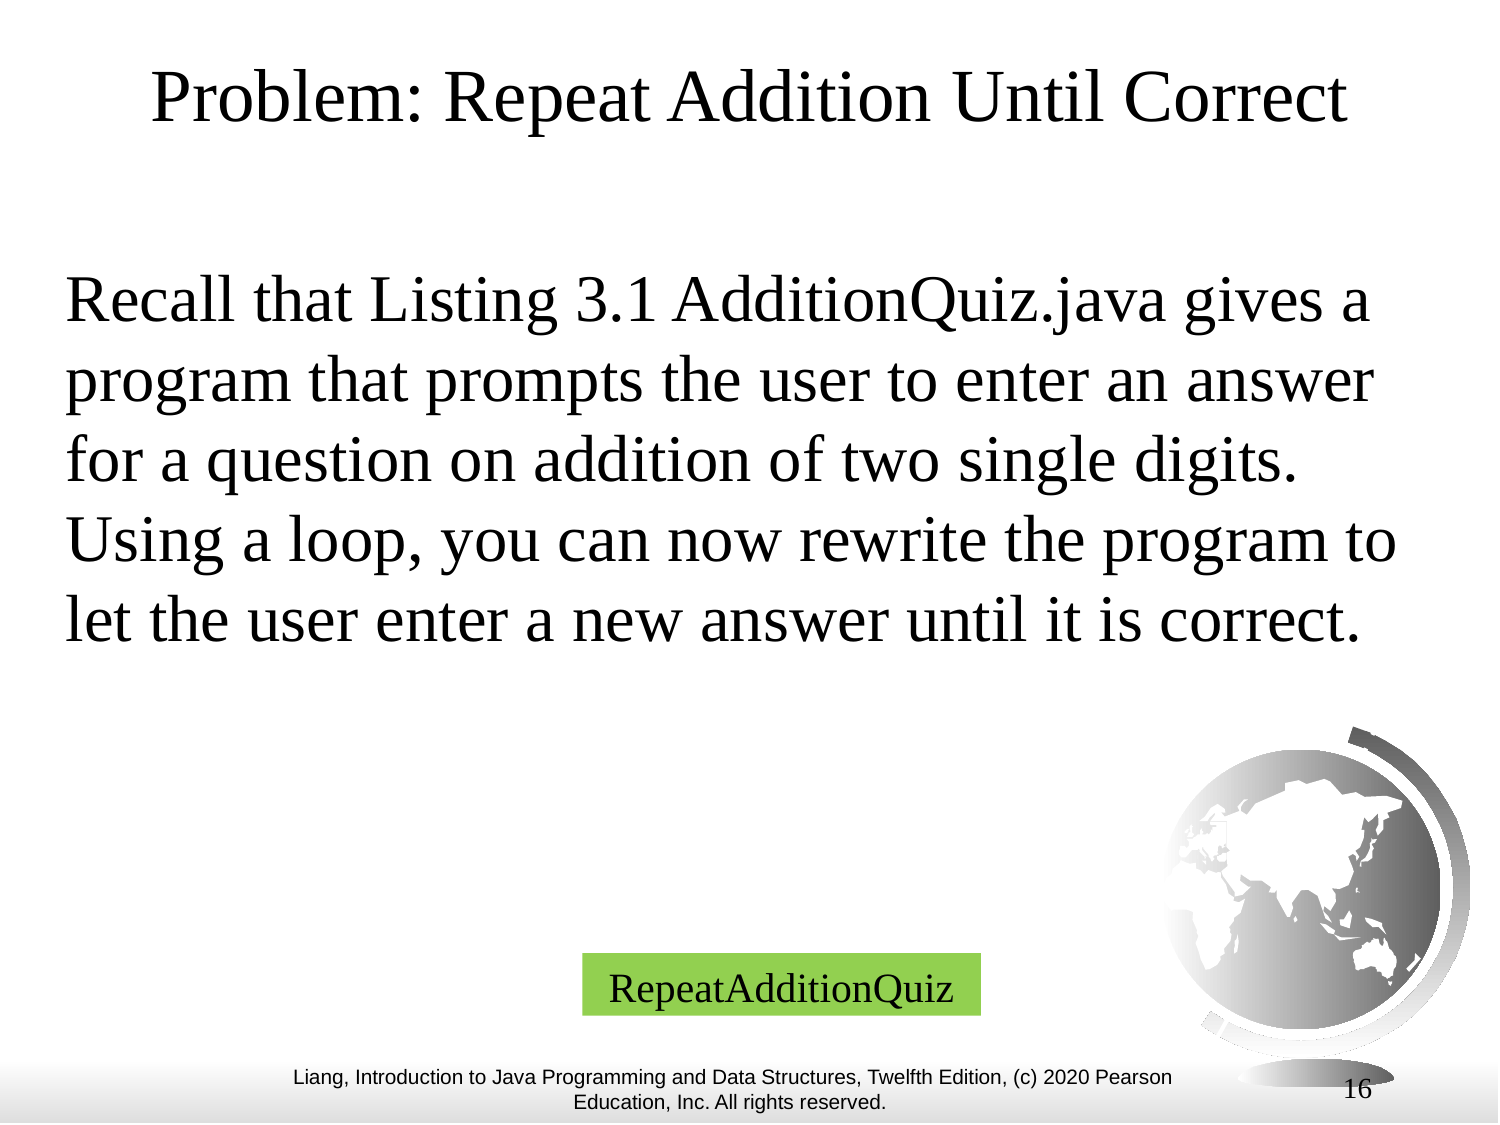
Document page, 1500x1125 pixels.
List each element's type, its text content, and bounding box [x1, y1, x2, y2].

title Problem: Repeat Addition Until Correct [0, 39, 1500, 143]
text_box RepeatAdditionQuiz [582, 953, 981, 1016]
slide_number 16 [1074, 1049, 1388, 1125]
list Recall that Listing 3.1 AdditionQuiz.java gives a program that prompts the user to enter an answer for a question on addition of two single digits. Using a loop, you can now rewrite the program to let the user enter a new answer until it is correct. [50, 247, 1451, 689]
